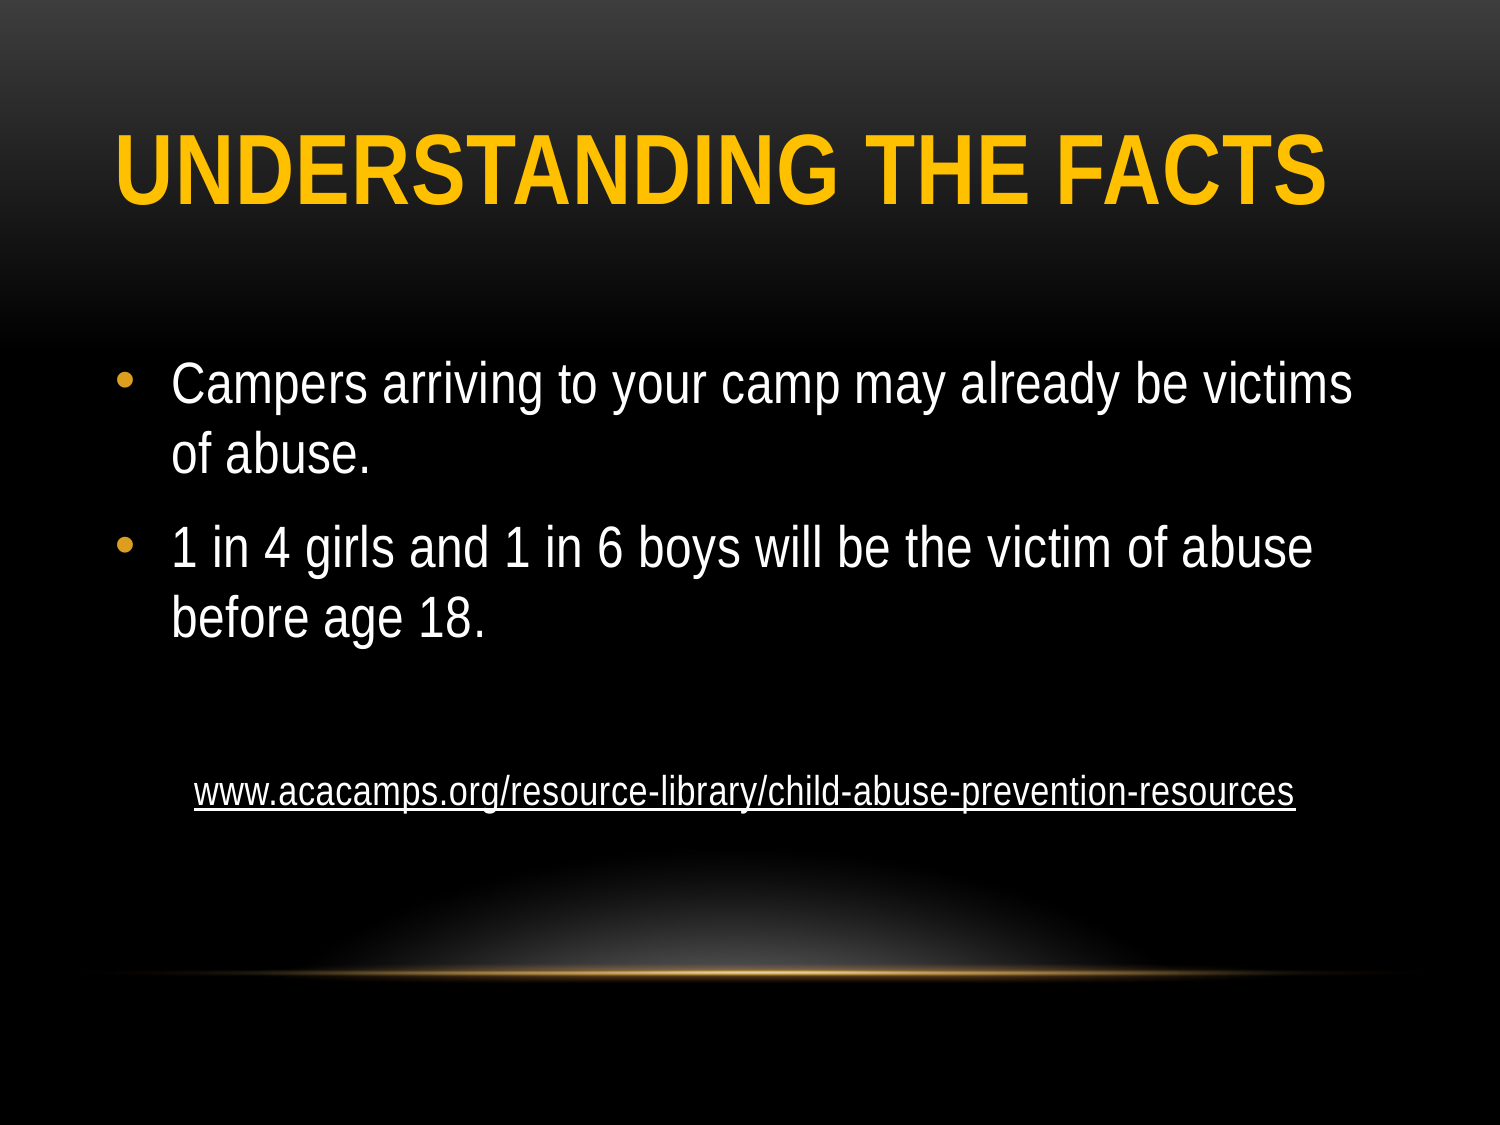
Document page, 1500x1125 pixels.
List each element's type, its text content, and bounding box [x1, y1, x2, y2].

picture [0, 0, 1500, 1125]
list Campers arriving to your camp may already be victims of abuse. 1 in 4 girls and 1 in 6 boys will be the victim of abuse before age 18. www.acacamps.org/resource-library/child-abuse-prevention-resources [99, 337, 1400, 863]
title Understanding the facts [99, 45, 1400, 233]
